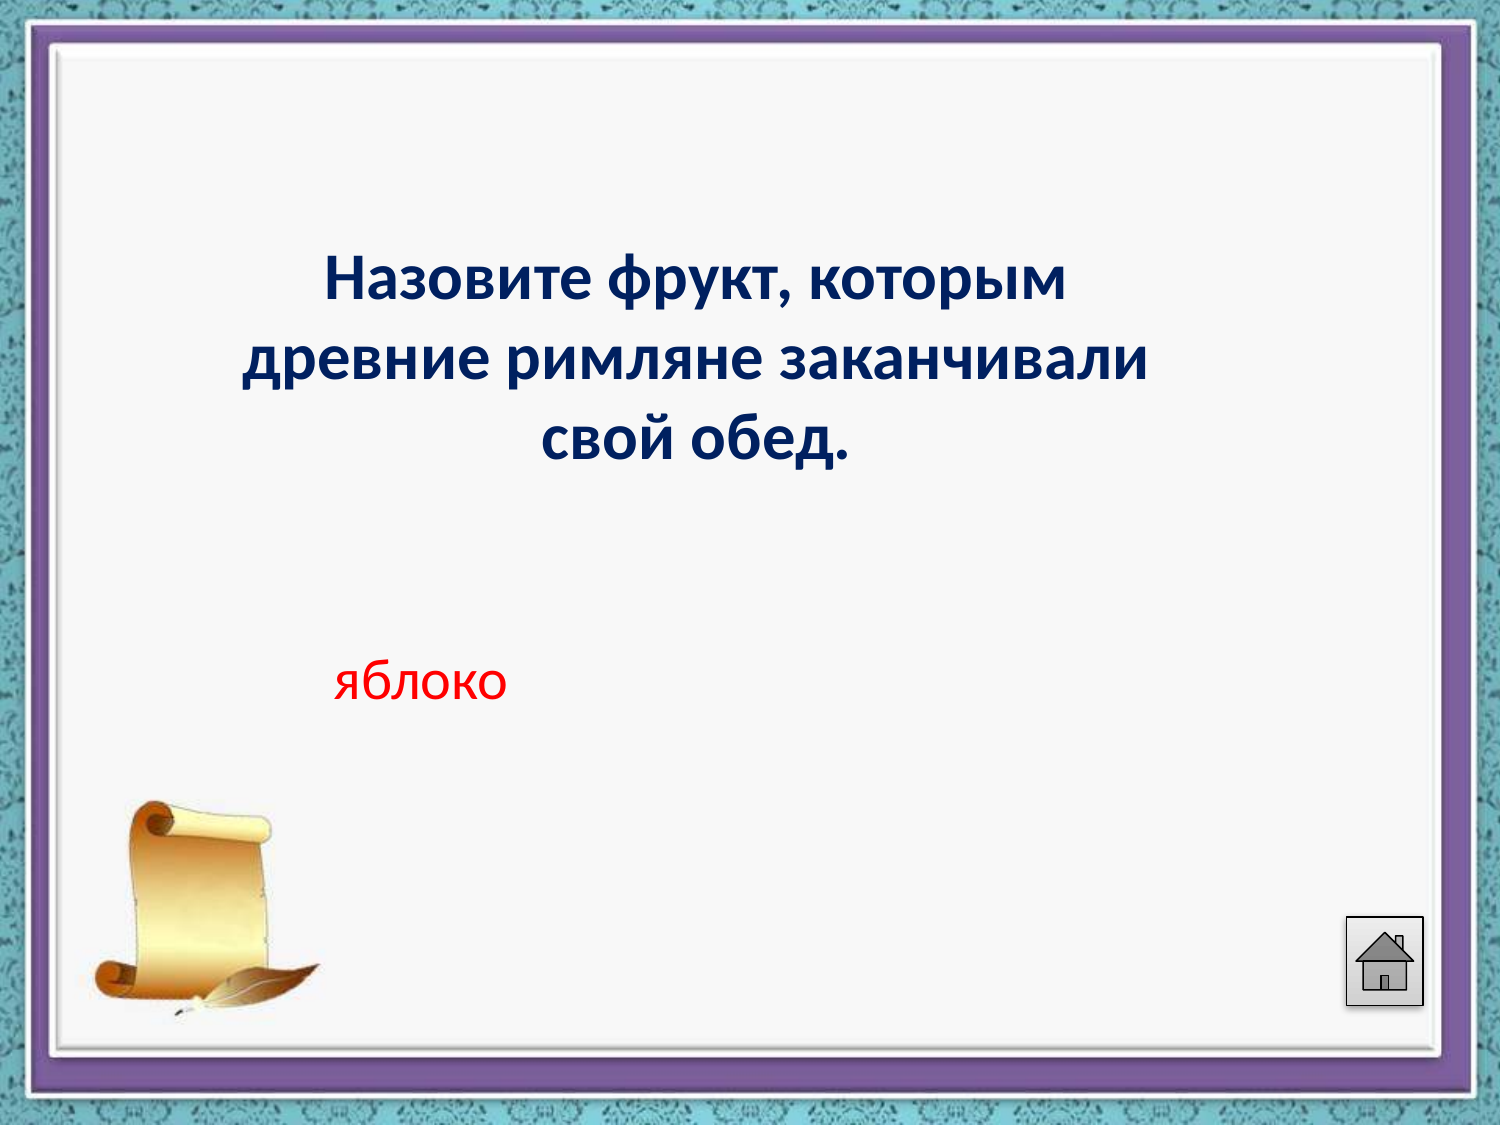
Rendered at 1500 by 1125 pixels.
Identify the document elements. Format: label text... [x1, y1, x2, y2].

text_box [1346, 916, 1424, 1006]
picture [0, 0, 1500, 1125]
text_box яблоко [318, 633, 886, 719]
text_box Назовите фрукт, которым древние римляне заканчивали свой обед. [212, 225, 1182, 481]
